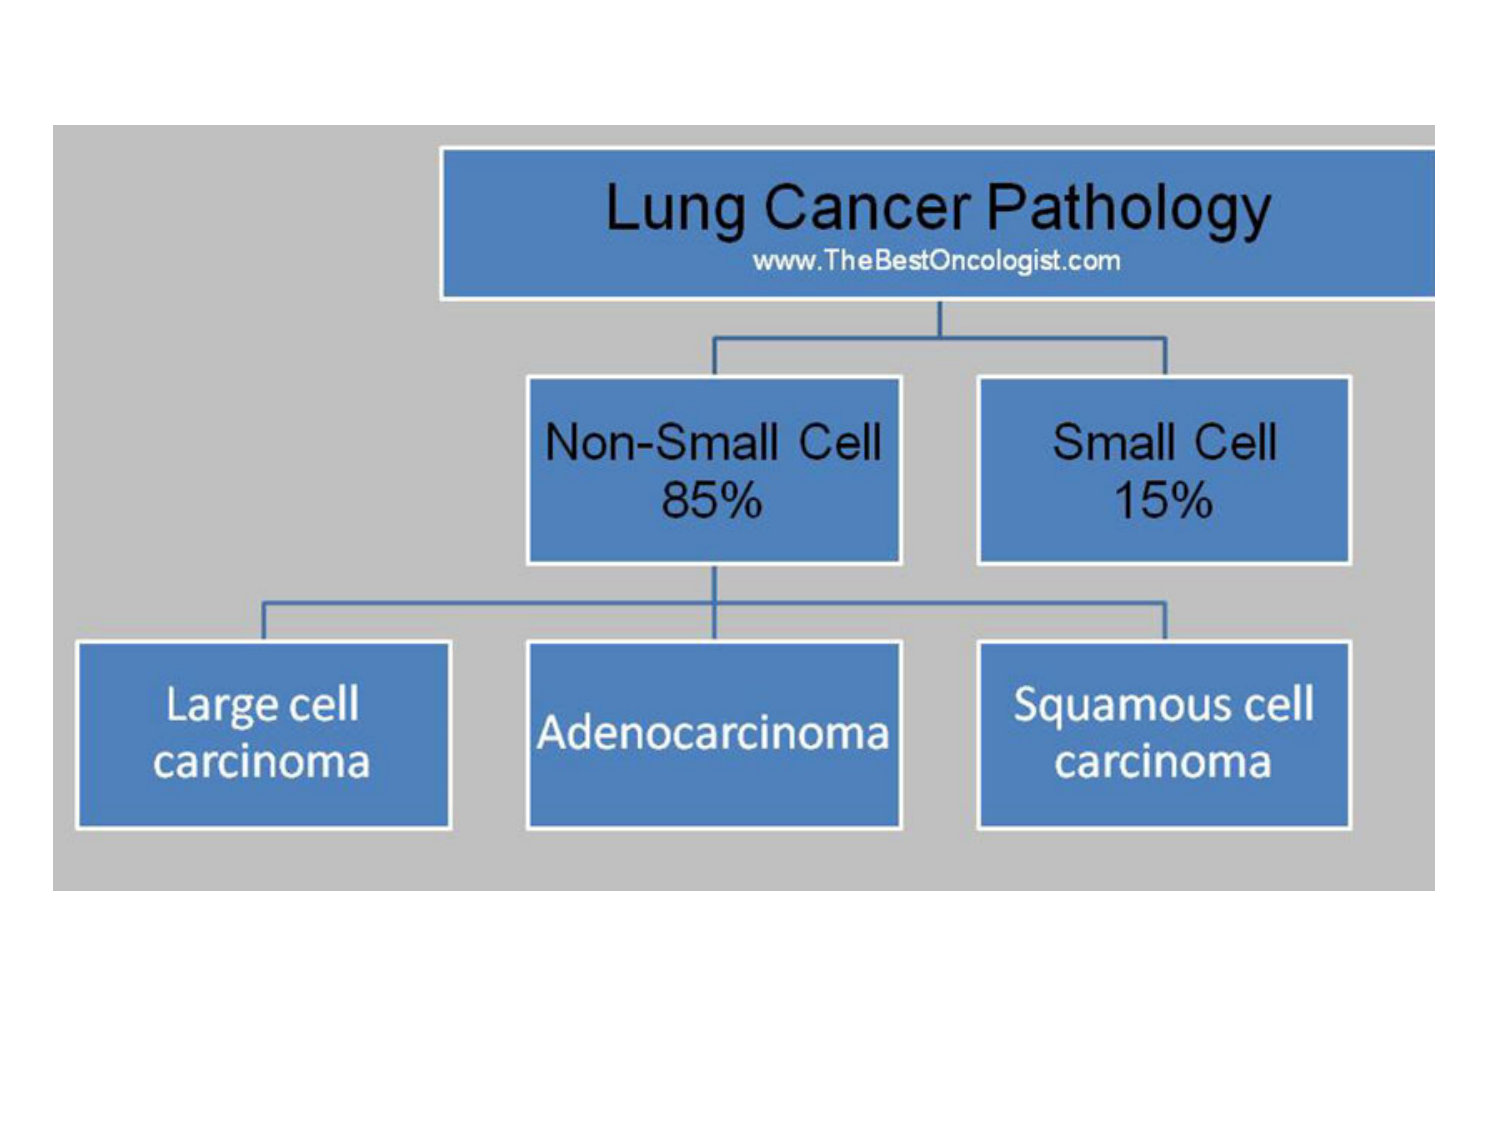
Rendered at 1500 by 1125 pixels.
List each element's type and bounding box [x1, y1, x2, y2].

picture [52, 125, 1435, 891]
